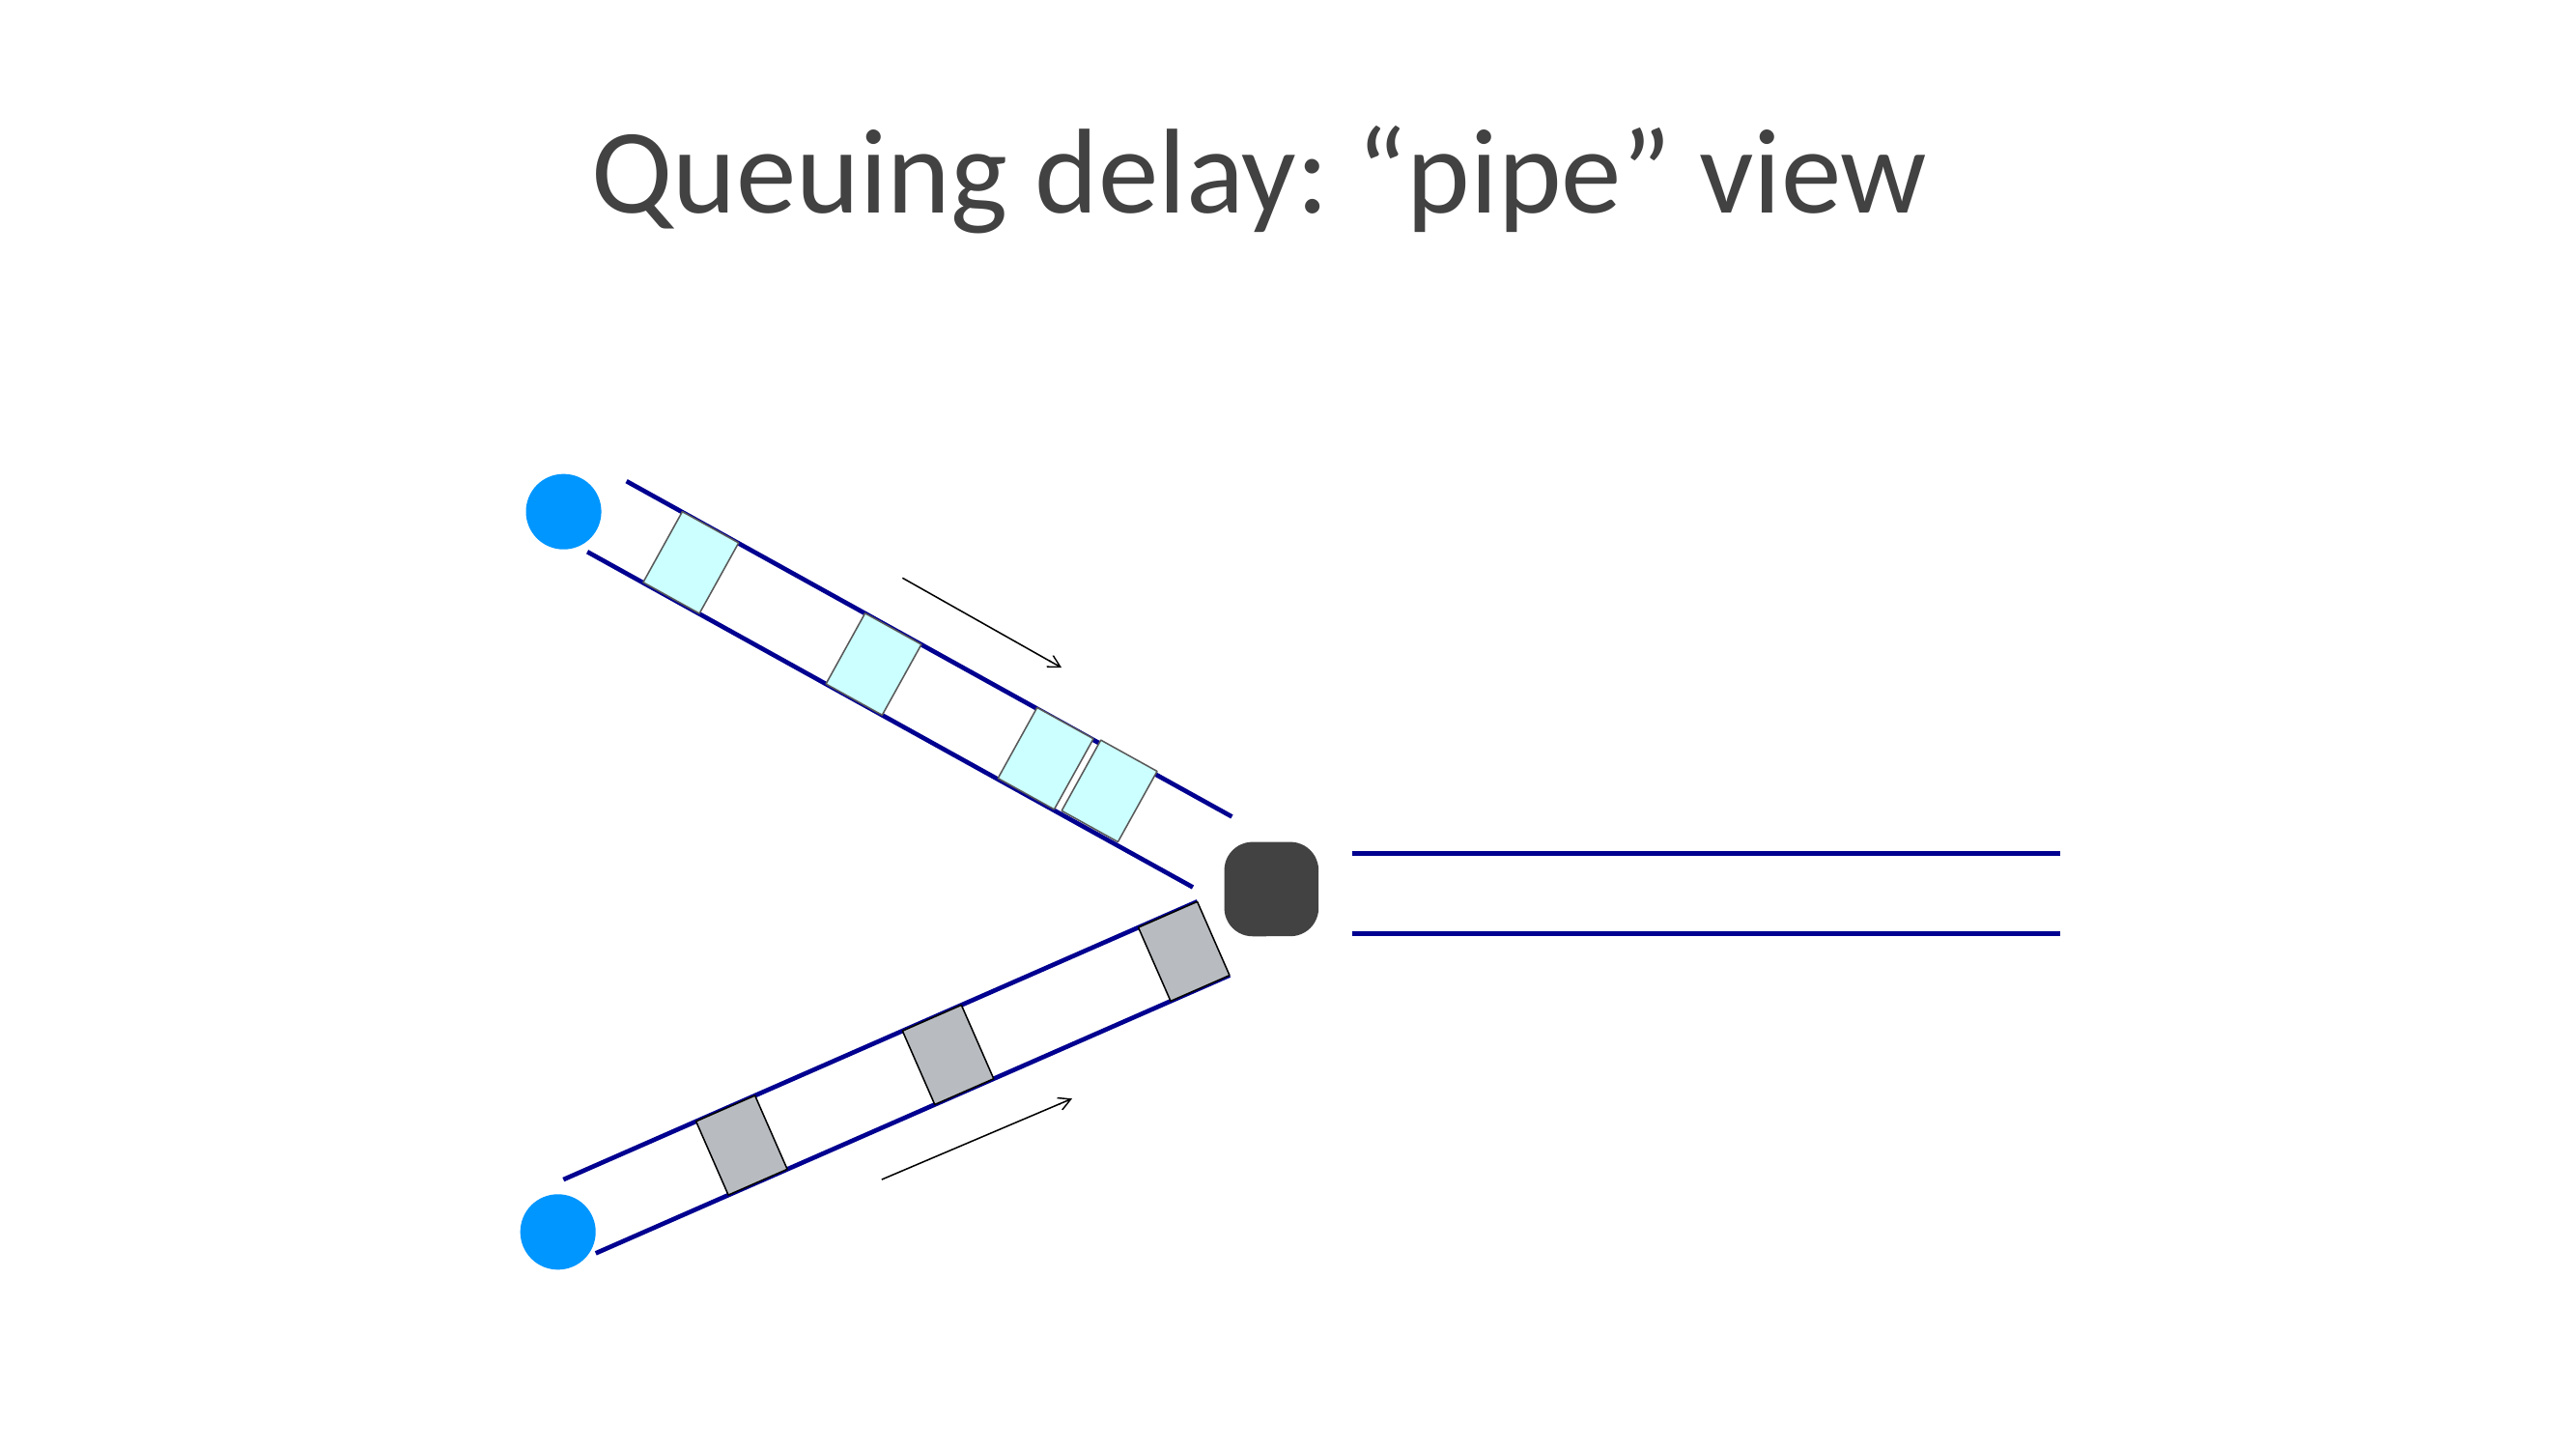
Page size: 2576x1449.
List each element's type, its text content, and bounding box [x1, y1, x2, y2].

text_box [1368, 853, 2061, 934]
text_box [520, 1194, 596, 1270]
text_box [902, 578, 1062, 668]
text_box [525, 473, 602, 550]
title Queuing delay: “pipe” view [402, 46, 2117, 283]
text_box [658, 522, 1217, 1186]
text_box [881, 1098, 1073, 1180]
text_box [1225, 841, 1319, 937]
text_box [1351, 853, 1364, 934]
